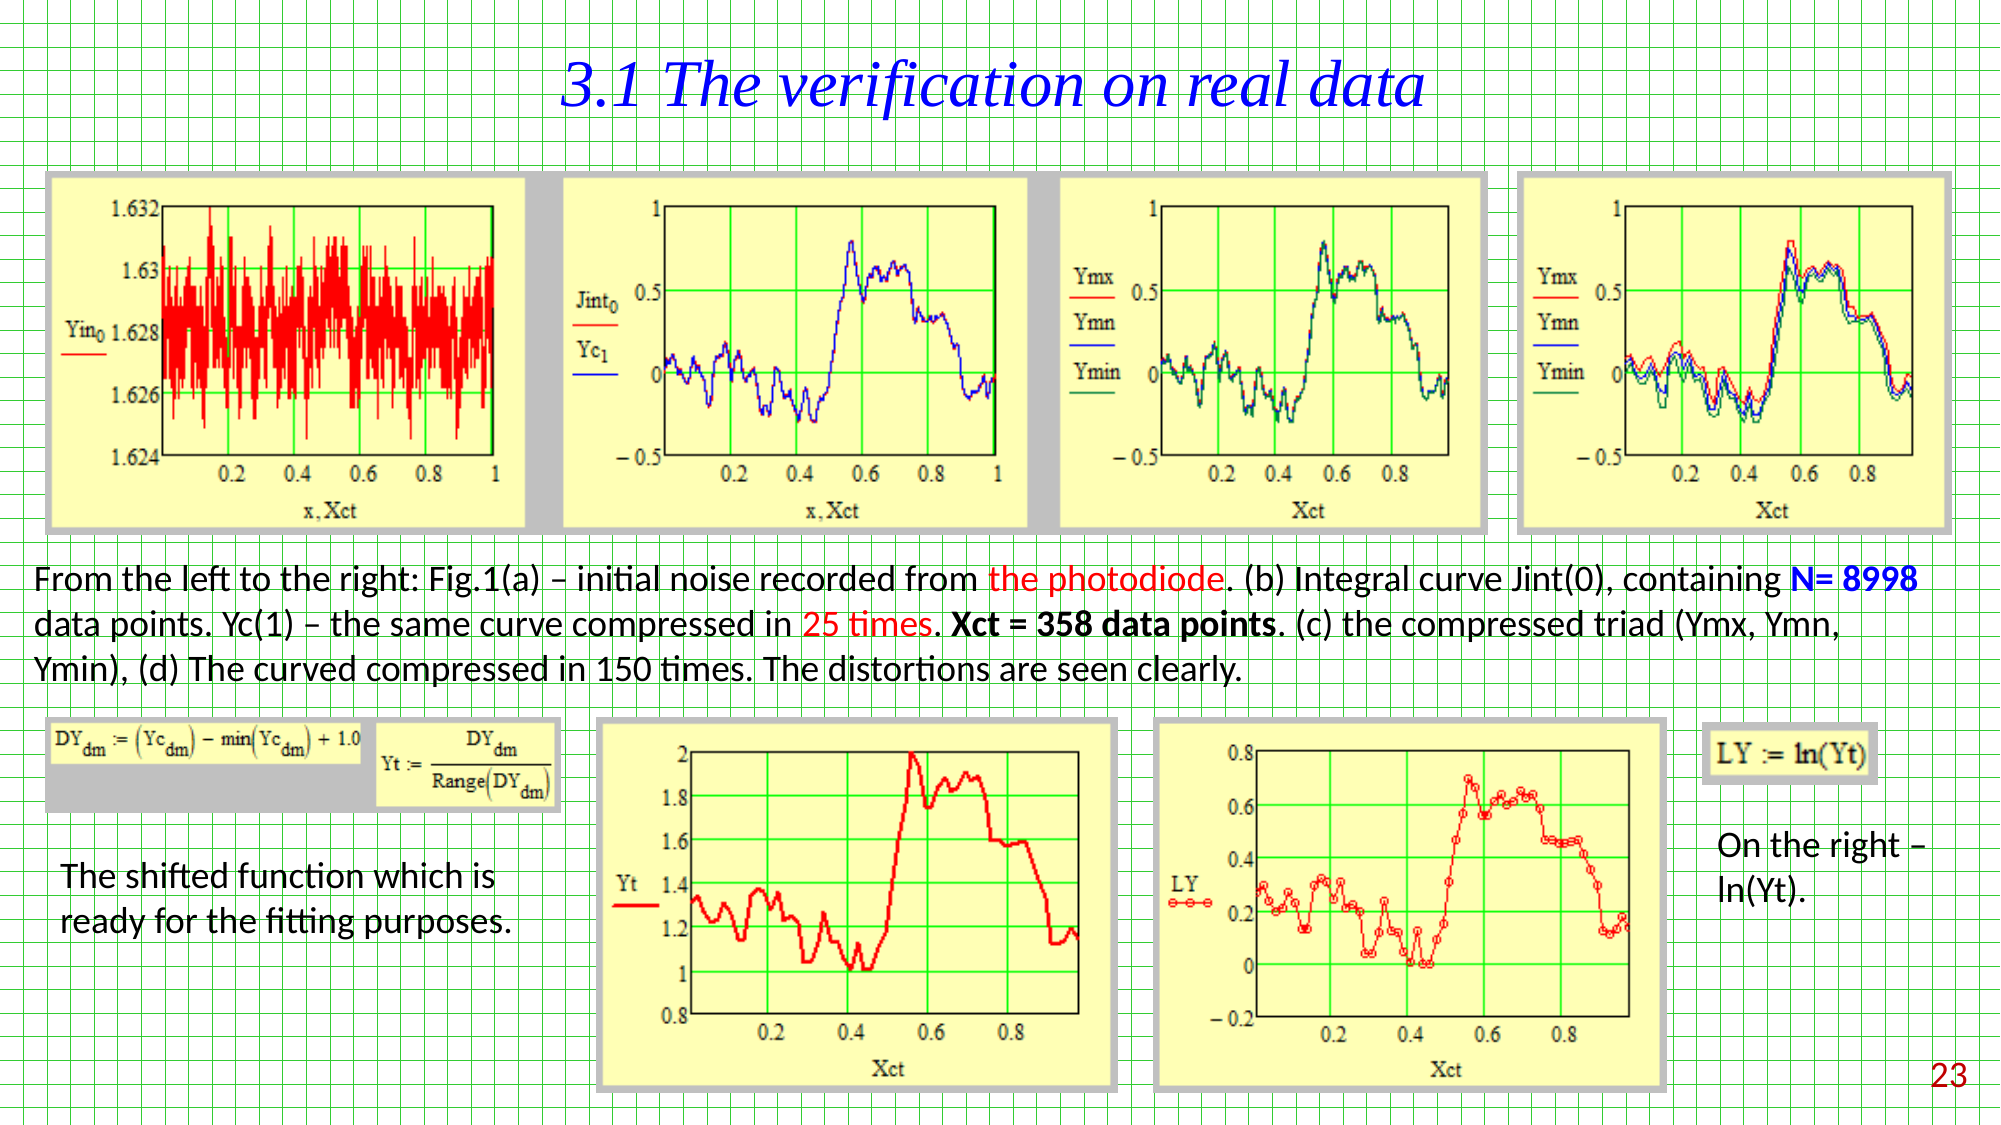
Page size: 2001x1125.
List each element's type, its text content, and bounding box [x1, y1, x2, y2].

picture [45, 171, 1488, 535]
picture [596, 717, 1118, 1093]
picture [45, 717, 561, 813]
slide_number 23 [1896, 1042, 1983, 1103]
text_box The shifted function which is ready for the fitting purposes. [45, 843, 549, 949]
text_box 3.1 The verification on real data [28, 32, 1962, 127]
picture [1153, 717, 1667, 1093]
picture [1516, 171, 1952, 535]
text_box On the right – ln(Yt). [1702, 812, 1983, 918]
picture [1702, 722, 1878, 785]
text_box From the left to the right: Fig.1(a) – initial noise recorded from the photodiode. (b) Integral curve Jint(0), containing N= 8998 data points. Yc(1) – the same curve compressed in 25 times. Xct = 358 data points. (c) the compressed triad (Ymx, Ymn, Ymin), (d) The curved compressed in 150 times. The distortions are seen clearly. [19, 547, 1952, 697]
text_box [1488, 392, 1516, 400]
text_box [1952, 392, 2000, 400]
